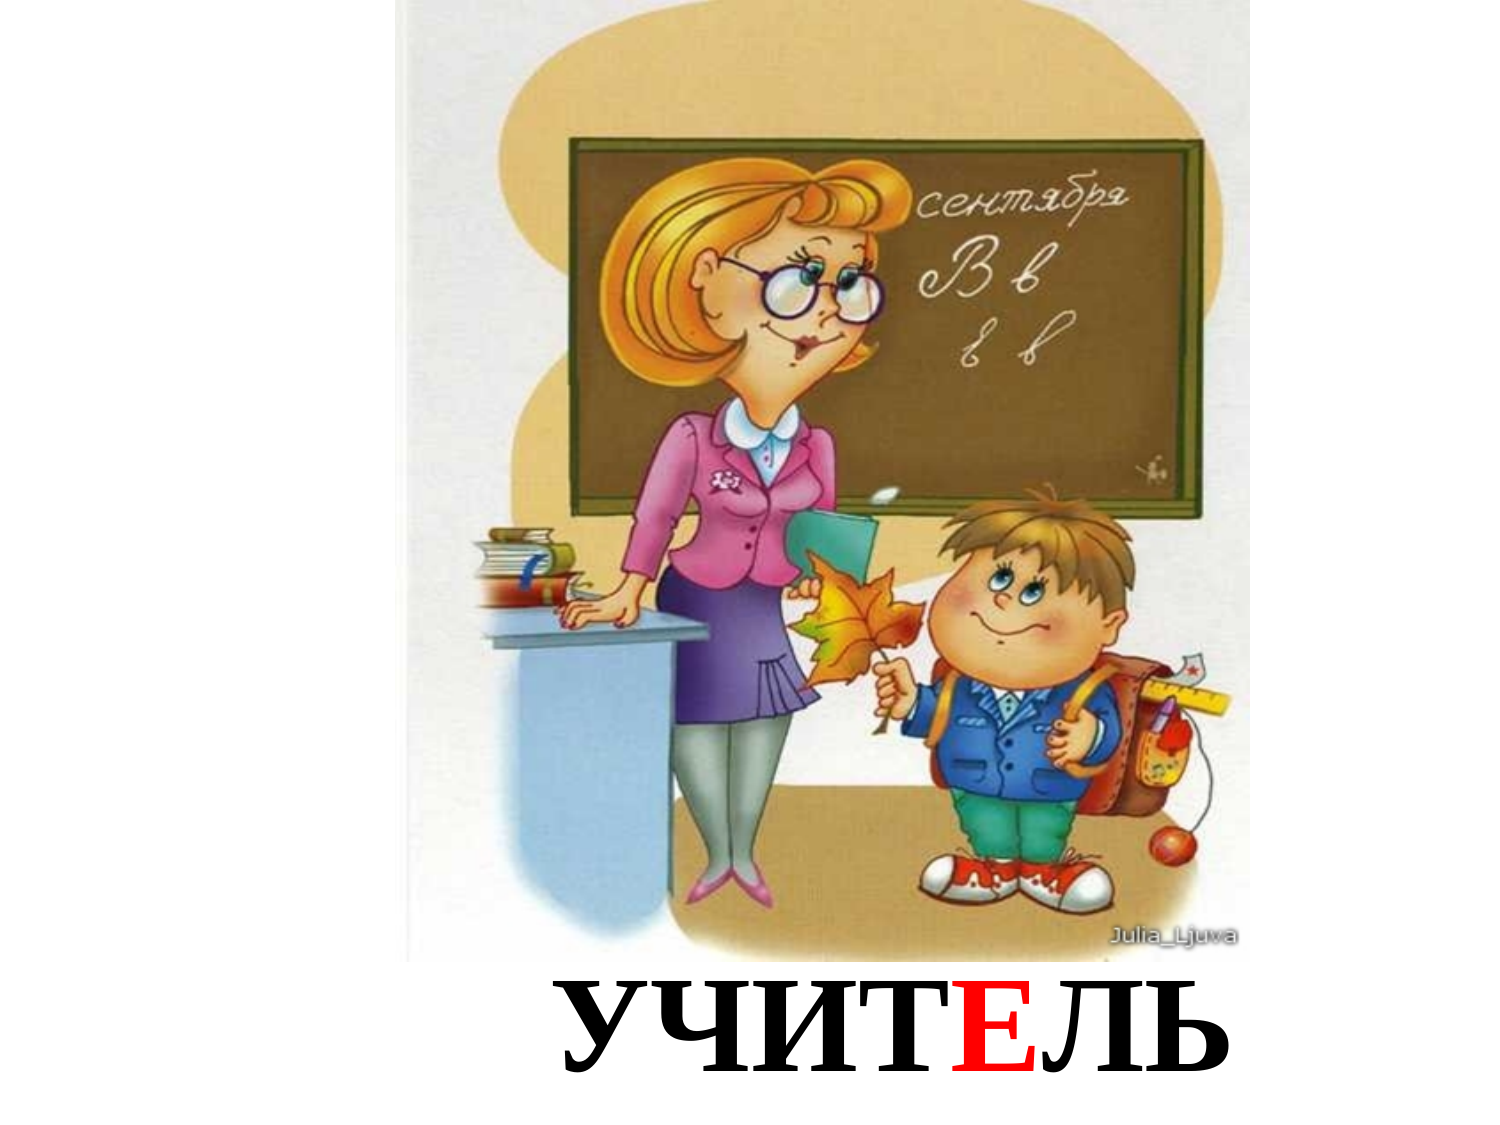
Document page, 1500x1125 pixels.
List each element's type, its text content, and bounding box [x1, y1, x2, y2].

picture [395, 0, 1250, 962]
text_box УЧИТЕЛЬ [535, 970, 1250, 1106]
